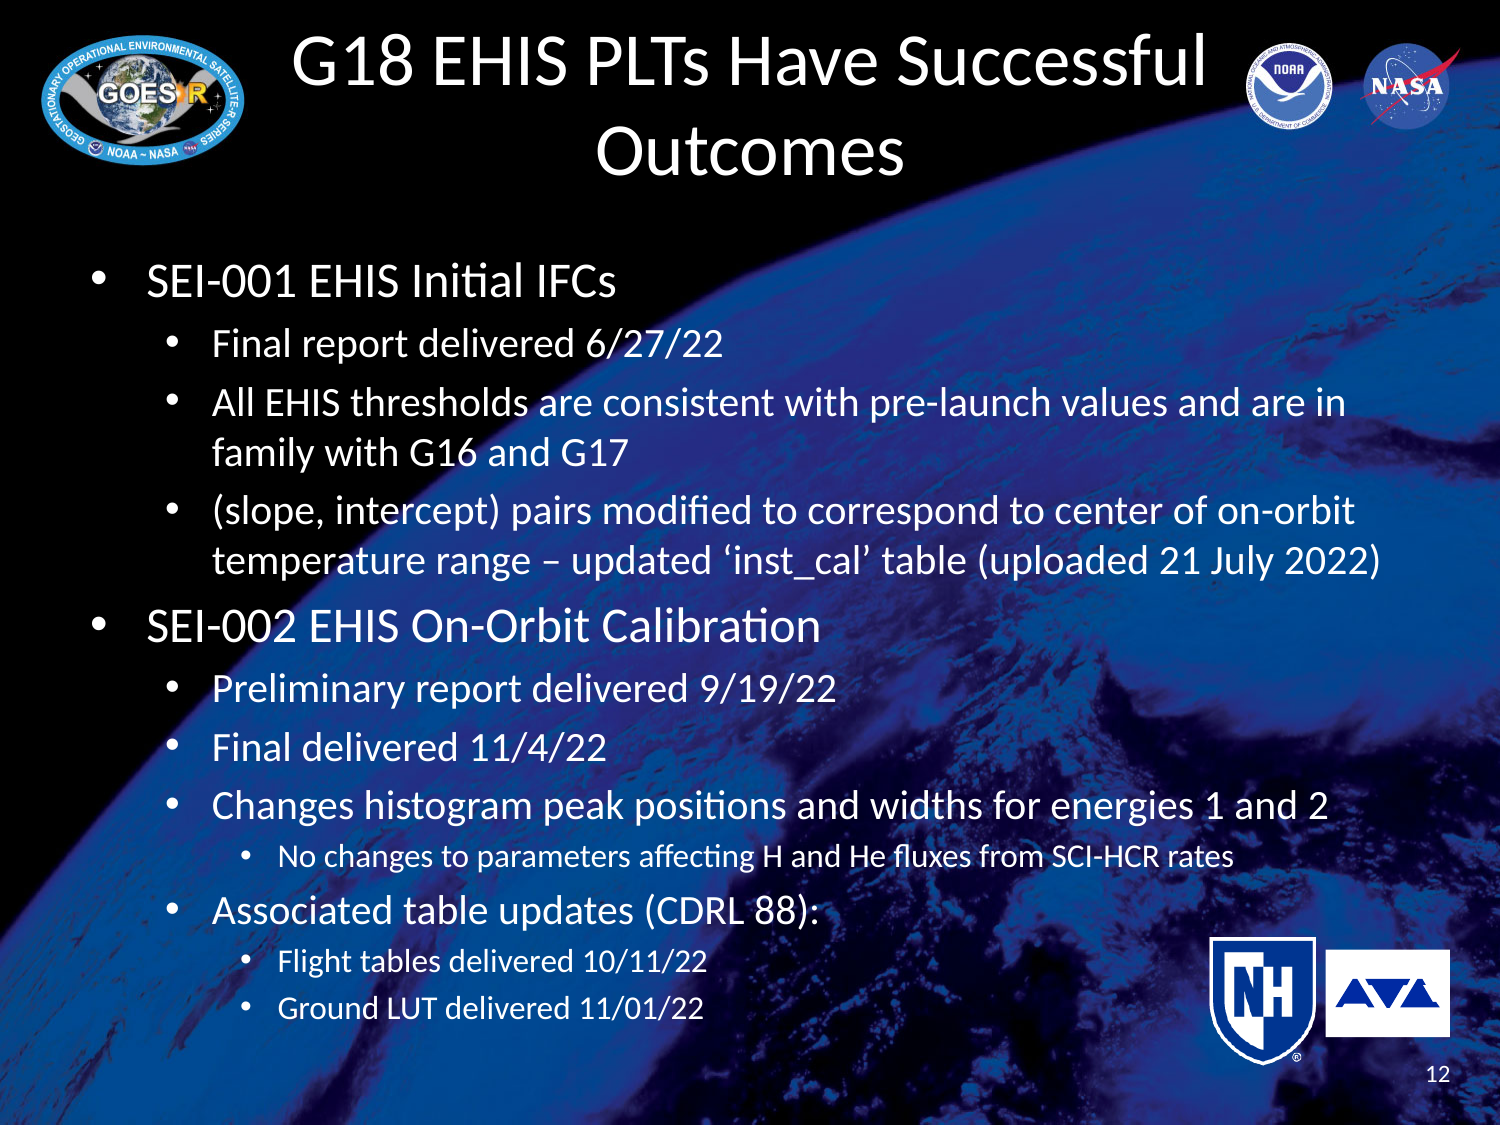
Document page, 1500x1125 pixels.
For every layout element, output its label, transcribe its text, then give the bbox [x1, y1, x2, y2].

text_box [1208, 937, 1451, 1079]
title G18 EHIS PLTs Have Successful Outcomes [225, 21, 1277, 180]
picture [0, 0, 1500, 1125]
list SEI-001 EHIS Initial IFCs Final report delivered 6/27/22 All EHIS thresholds are consistent with pre-launch values and are in family with G16 and G17 (slope, intercept) pairs modified to correspond to center of on-orbit temperature range – updated ‘inst_cal’ table (uploaded 21 July 2022) SEI-002 EHIS On-Orbit Calibration Preliminary report delivered 9/19/22 Final delivered 11/4/22 Changes histogram peak positions and widths for energies 1 and 2 No changes to parameters affecting H and He fluxes from SCI-HCR rates Associated table updates (CDRL 88): Flight tables delivered 10/11/22 Ground LUT delivered 11/01/22 [75, 240, 1425, 1104]
slide_number 12 [1353, 1042, 1466, 1103]
